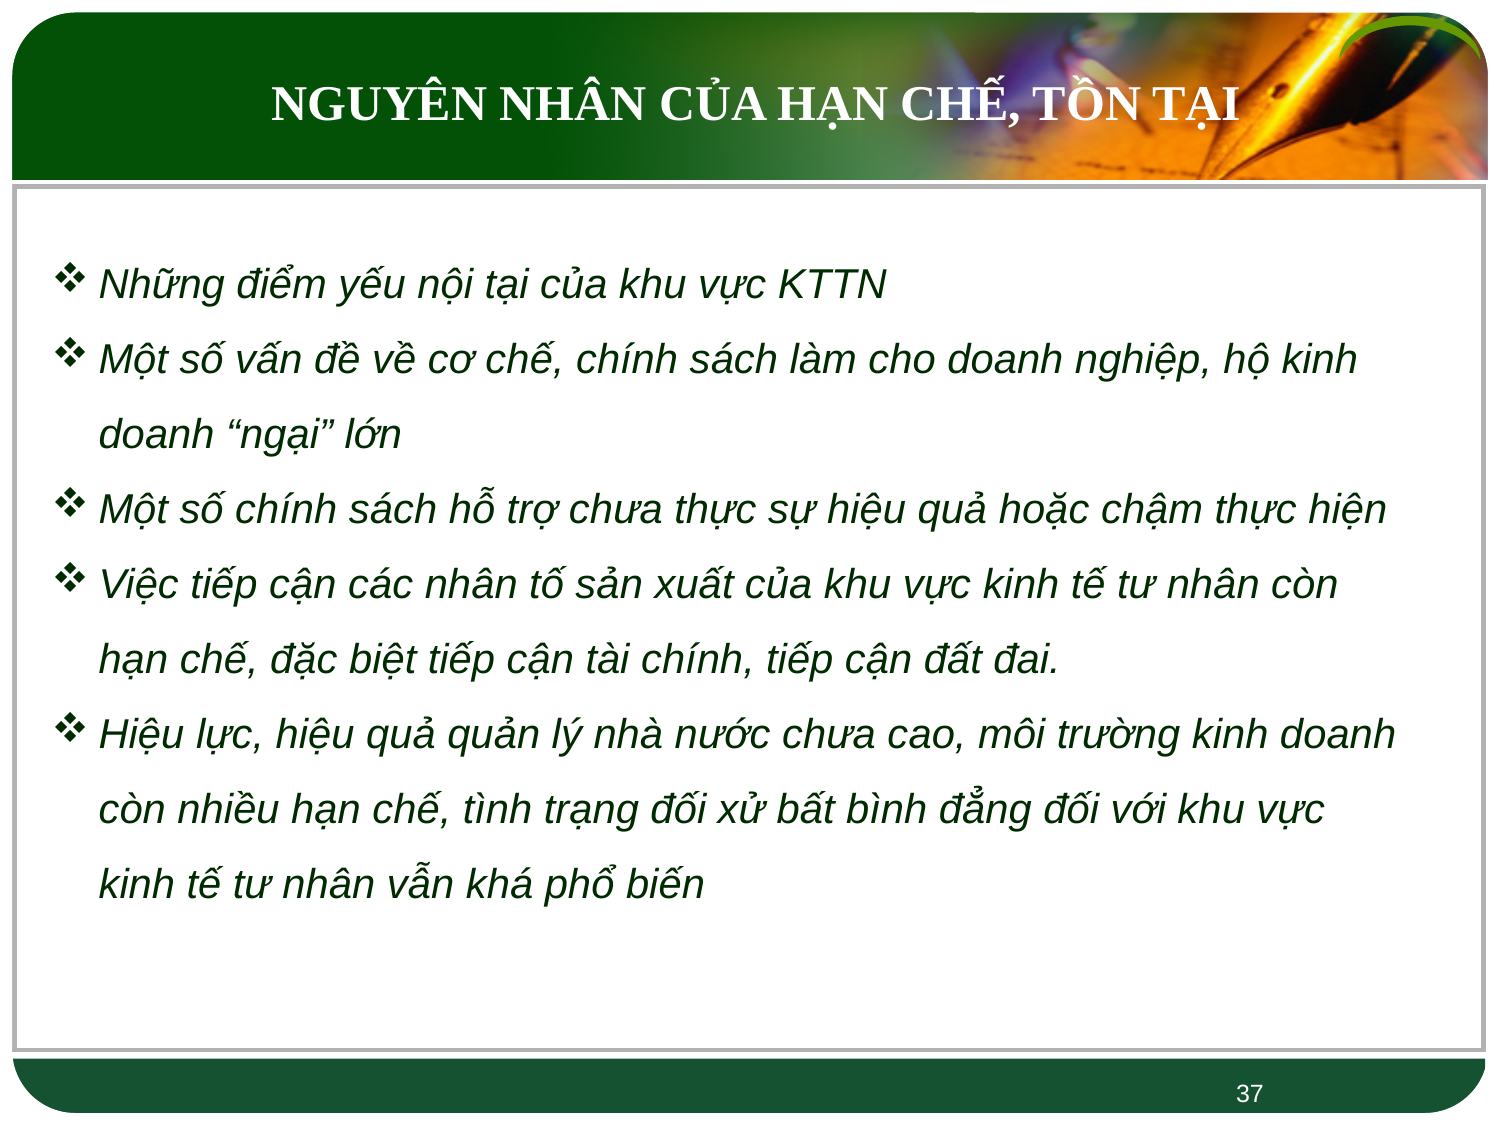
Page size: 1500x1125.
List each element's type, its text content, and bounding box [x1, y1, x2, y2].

slide_number 37 [1074, 1070, 1425, 1096]
text_box Những điểm yếu nội tại của khu vực KTTN Một số vấn đề về cơ chế, chính sách làm cho doanh nghiệp, hộ kinh doanh “ngại” lớn Một số chính sách hỗ trợ chưa thực sự hiệu quả hoặc chậm thực hiện Việc tiếp cận các nhân tố sản xuất của khu vực kinh tế tư nhân còn hạn chế, đặc biệt tiếp cận tài chính, tiếp cận đất đai. Hiệu lực, hiệu quả quản lý nhà nước chưa cao, môi trường kinh doanh còn nhiều hạn chế, tình trạng đối xử bất bình đẳng đối với khu vực kinh tế tư nhân vẫn khá phổ biến [36, 224, 1412, 915]
picture [13, 27, 1487, 180]
text_box NGUYÊN NHÂN CỦA HẠN CHẾ, TỒN TẠI [37, 24, 1475, 175]
picture [41, 13, 1459, 24]
